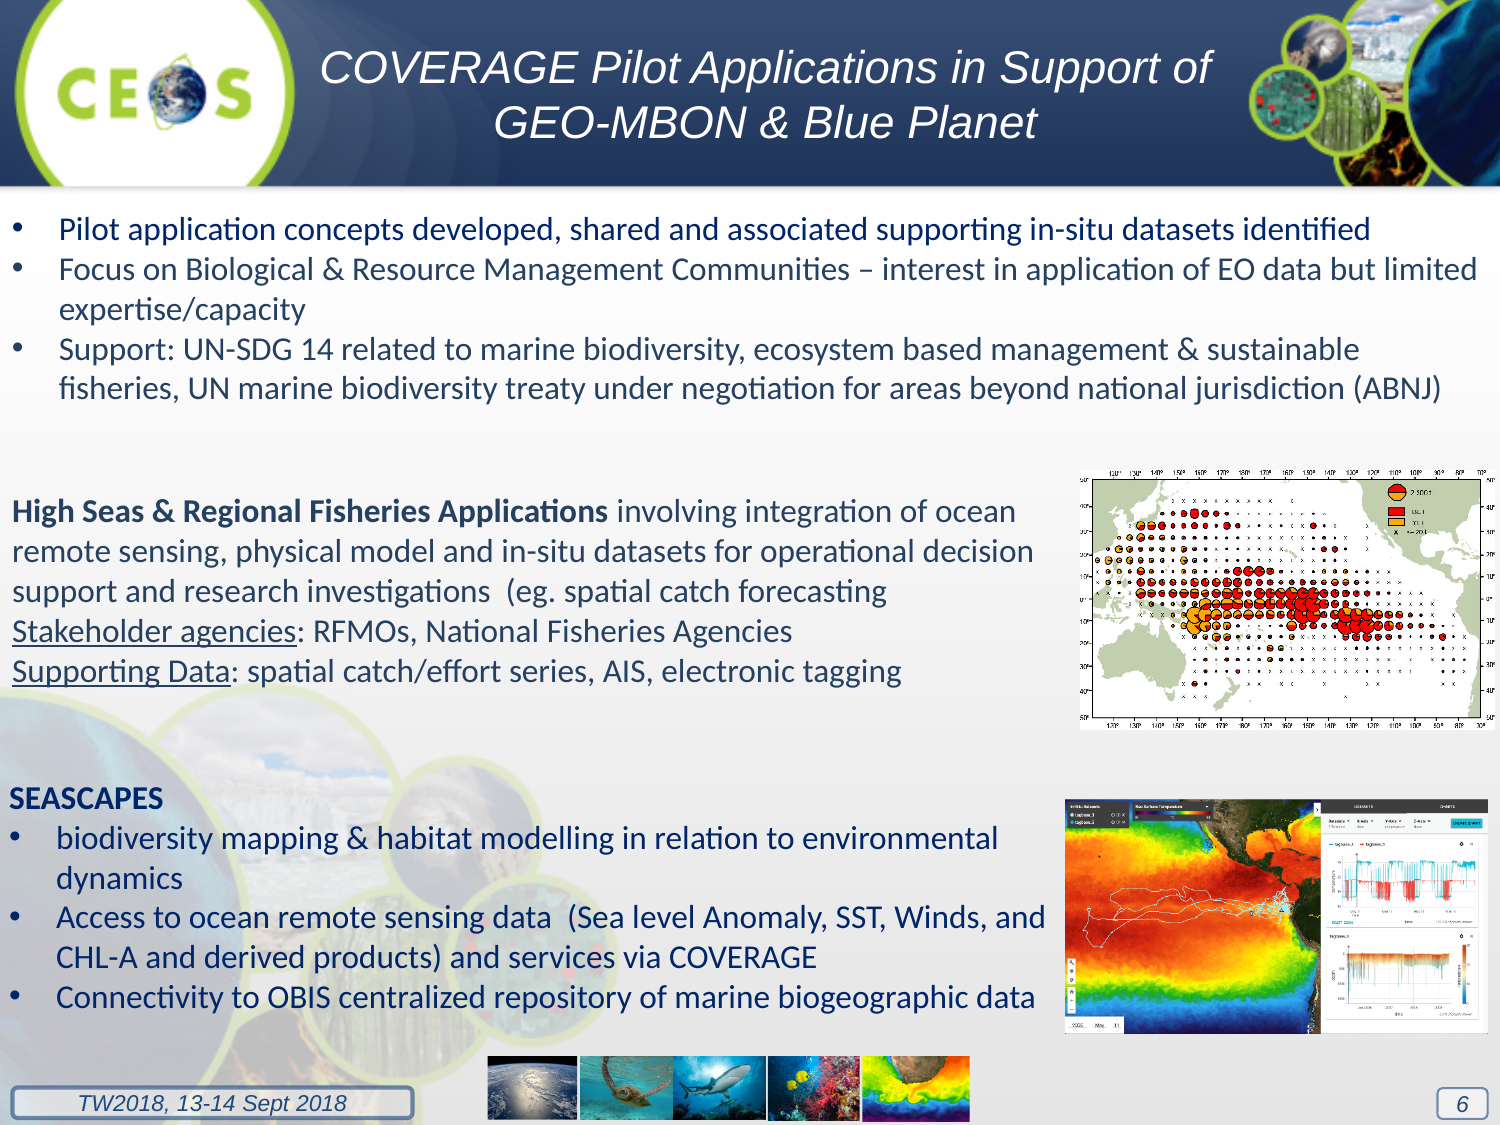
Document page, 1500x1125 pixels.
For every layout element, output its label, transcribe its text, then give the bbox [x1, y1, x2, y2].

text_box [0, 470, 1495, 730]
list COVERAGE Pilot Applications in Support of GEO-MBON & Blue Planet [295, 30, 1236, 155]
picture [0, 0, 1500, 1125]
slide_number 6 [1436, 1087, 1489, 1120]
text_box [0, 768, 1488, 1035]
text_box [487, 1056, 970, 1123]
text_box Pilot application concepts developed, shared and associated supporting in-situ datasets identified Focus on Biological & Resource Management Communities – interest in application of EO data but limited expertise/capacity Support: UN-SDG 14 related to marine biodiversity, ecosystem based management & sustainable fisheries, UN marine biodiversity treaty under negotiation for areas beyond national jurisdiction (ABNJ) [0, 199, 1498, 414]
